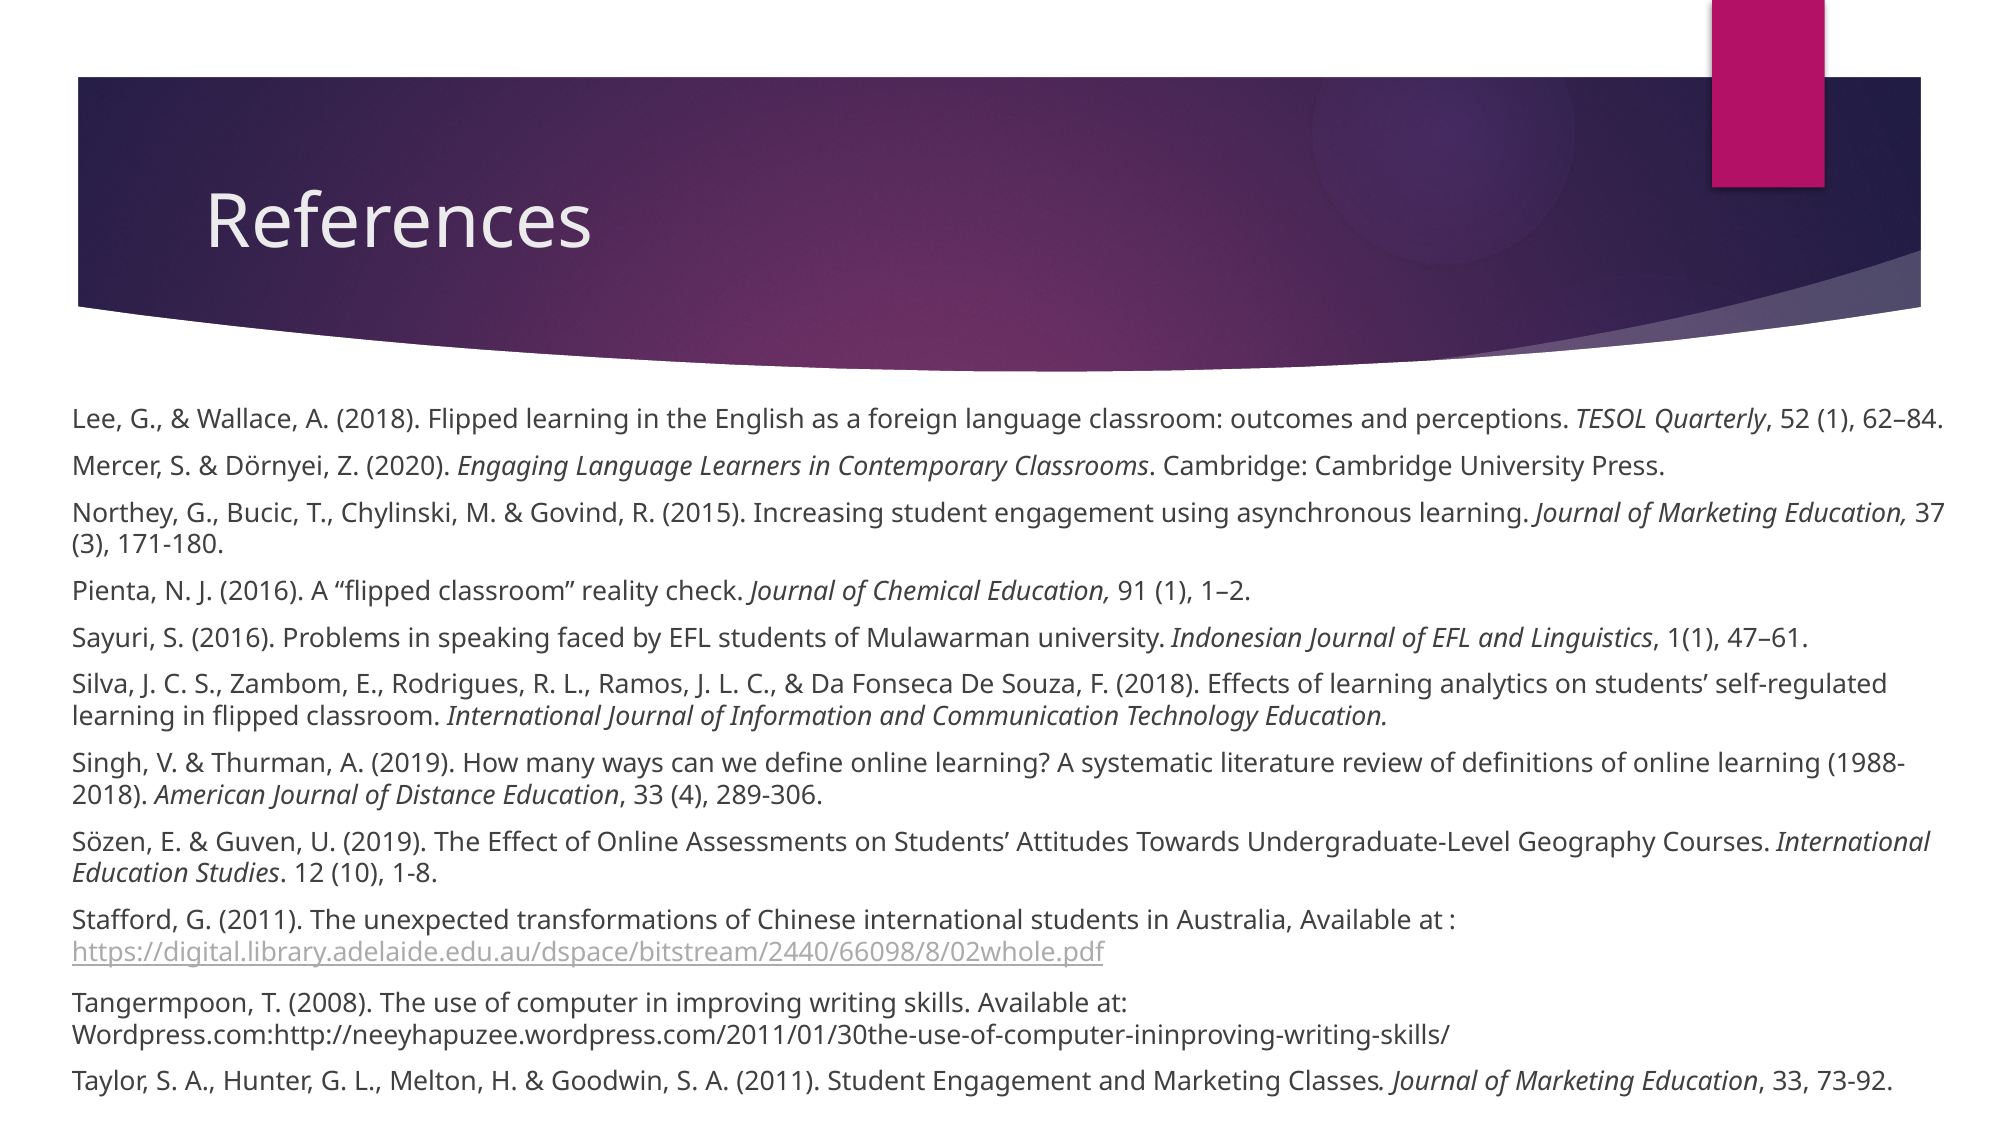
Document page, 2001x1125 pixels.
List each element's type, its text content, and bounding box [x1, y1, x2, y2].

title References [189, 159, 1627, 276]
list Lee, G., & Wallace, A. (2018). Flipped learning in the English as a foreign language classroom: outcomes and perceptions. TESOL Quarterly, 52 (1), 62–84. Mercer, S. & Dörnyei, Z. (2020). Engaging Language Learners in Contemporary Classrooms. Cambridge: Cambridge University Press. Northey, G., Bucic, T., Chylinski, M. & Govind, R. (2015). Increasing student engagement using asynchronous learning. Journal of Marketing Education, 37 (3), 171-180. Pienta, N. J. (2016). A “flipped classroom” reality check. Journal of Chemical Education, 91 (1), 1–2. Sayuri, S. (2016). Problems in speaking faced by EFL students of Mulawarman university. Indonesian Journal of EFL and Linguistics, 1(1), 47–61. Silva, J. C. S., Zambom, E., Rodrigues, R. L., Ramos, J. L. C., & Da Fonseca De Souza, F. (2018). Effects of learning analytics on students’ self-regulated learning in flipped classroom. International Journal of Information and Communication Technology Education. Singh, V. & Thurman, A. (2019). How many ways can we define online learning? A systematic literature review of definitions of online learning (1988-2018). American Journal of Distance Education, 33 (4), 289-306. Sözen, E. & Guven, U. (2019). The Effect of Online Assessments on Students’ Attitudes Towards Undergraduate-Level Geography Courses. International Education Studies. 12 (10), 1-8. Stafford, G. (2011). The unexpected transformations of Chinese international students in Australia, Available at : https://digital.library.adelaide.edu.au/dspace/bitstream/2440/66098/8/02whole.pdf Tangermpoon, T. (2008). The use of computer in improving writing skills. Available at: Wordpress.com:http://neeyhapuzee.wordpress.com/2011/01/30the-use-of-computer-ininproving-writing-skills/ Taylor, S. A., Hunter, G. L., Melton, H. & Goodwin, S. A. (2011). Student Engagement and Marketing Classes. Journal of Marketing Education, 33, 73-92. [56, 394, 1977, 1125]
